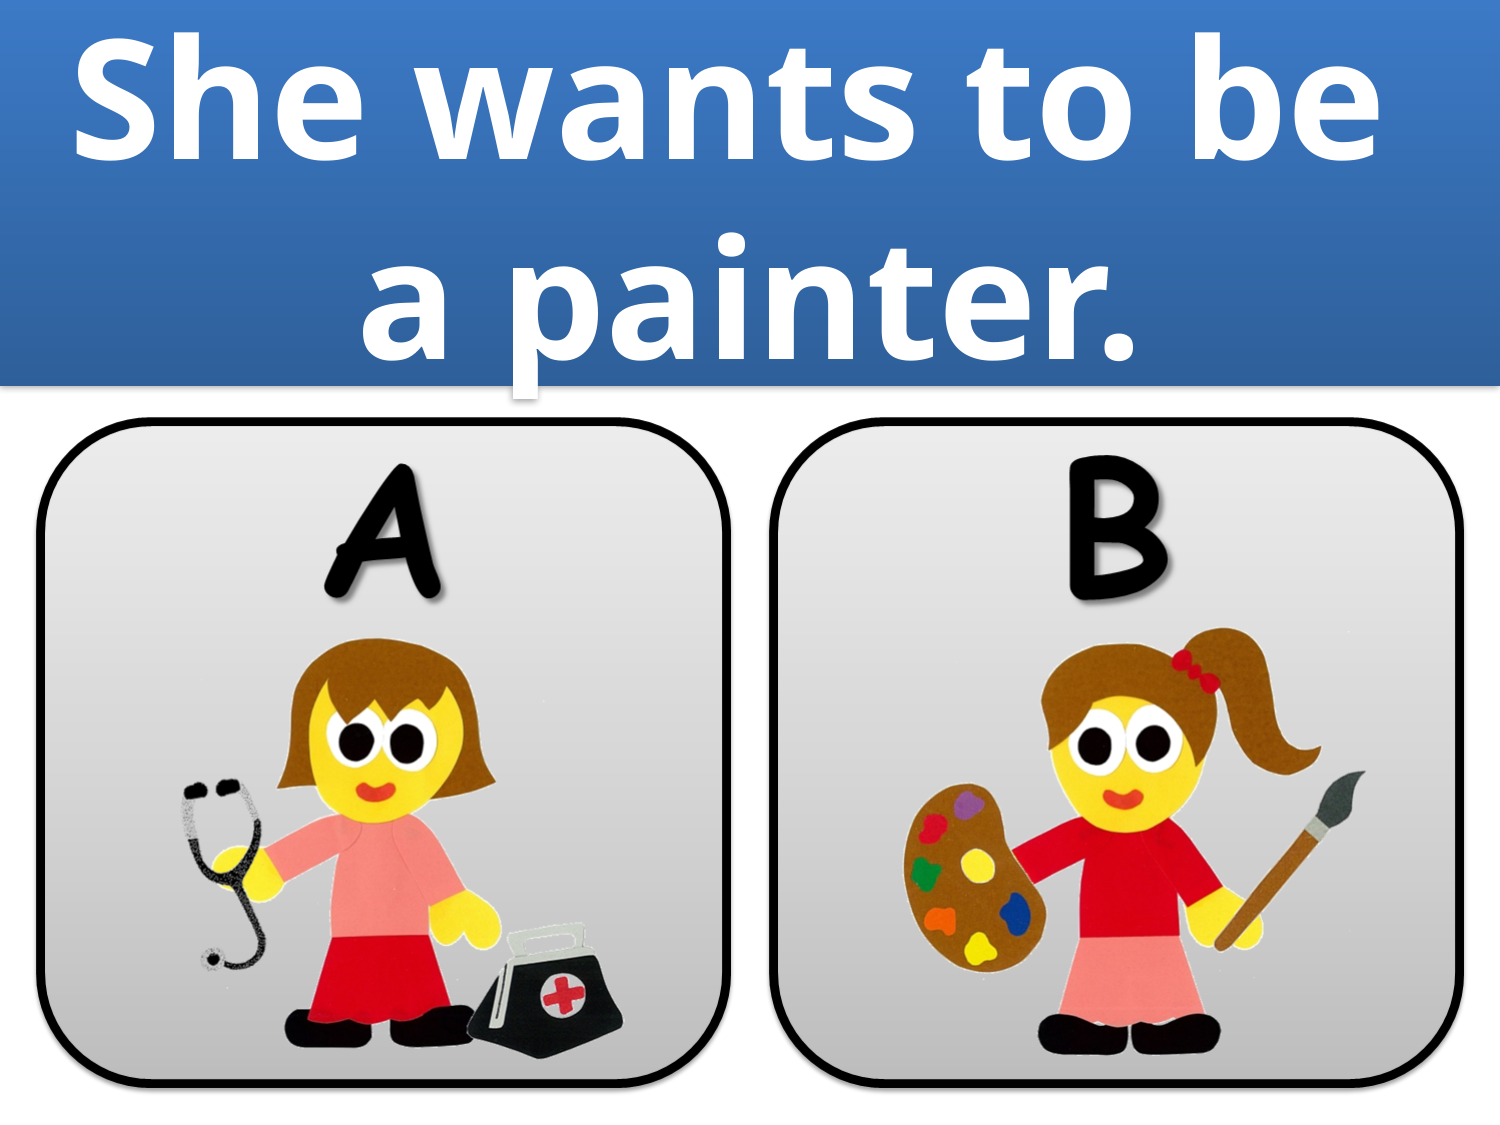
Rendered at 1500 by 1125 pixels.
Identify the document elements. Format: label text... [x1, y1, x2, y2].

picture [29, 361, 738, 1107]
picture [762, 361, 1471, 1098]
text_box She wants to be a painter. [0, 0, 1500, 386]
